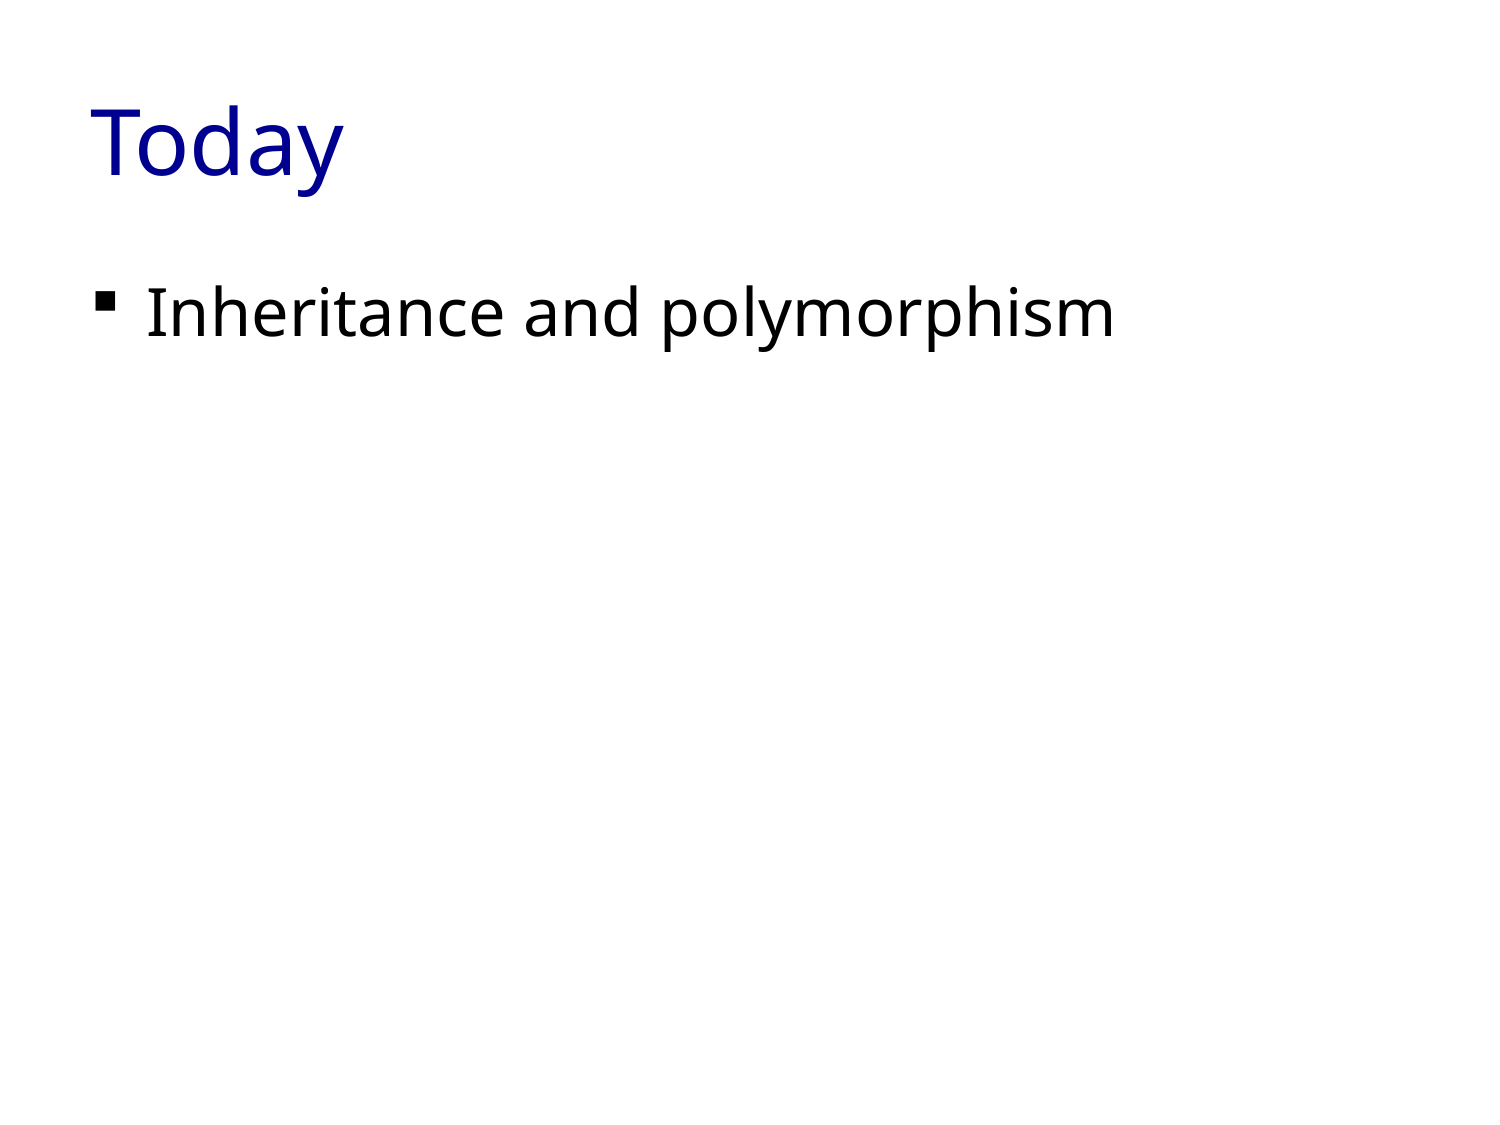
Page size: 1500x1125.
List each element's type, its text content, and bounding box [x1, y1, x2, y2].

title Today [75, 45, 1425, 233]
list Inheritance and polymorphism [75, 262, 1425, 1005]
